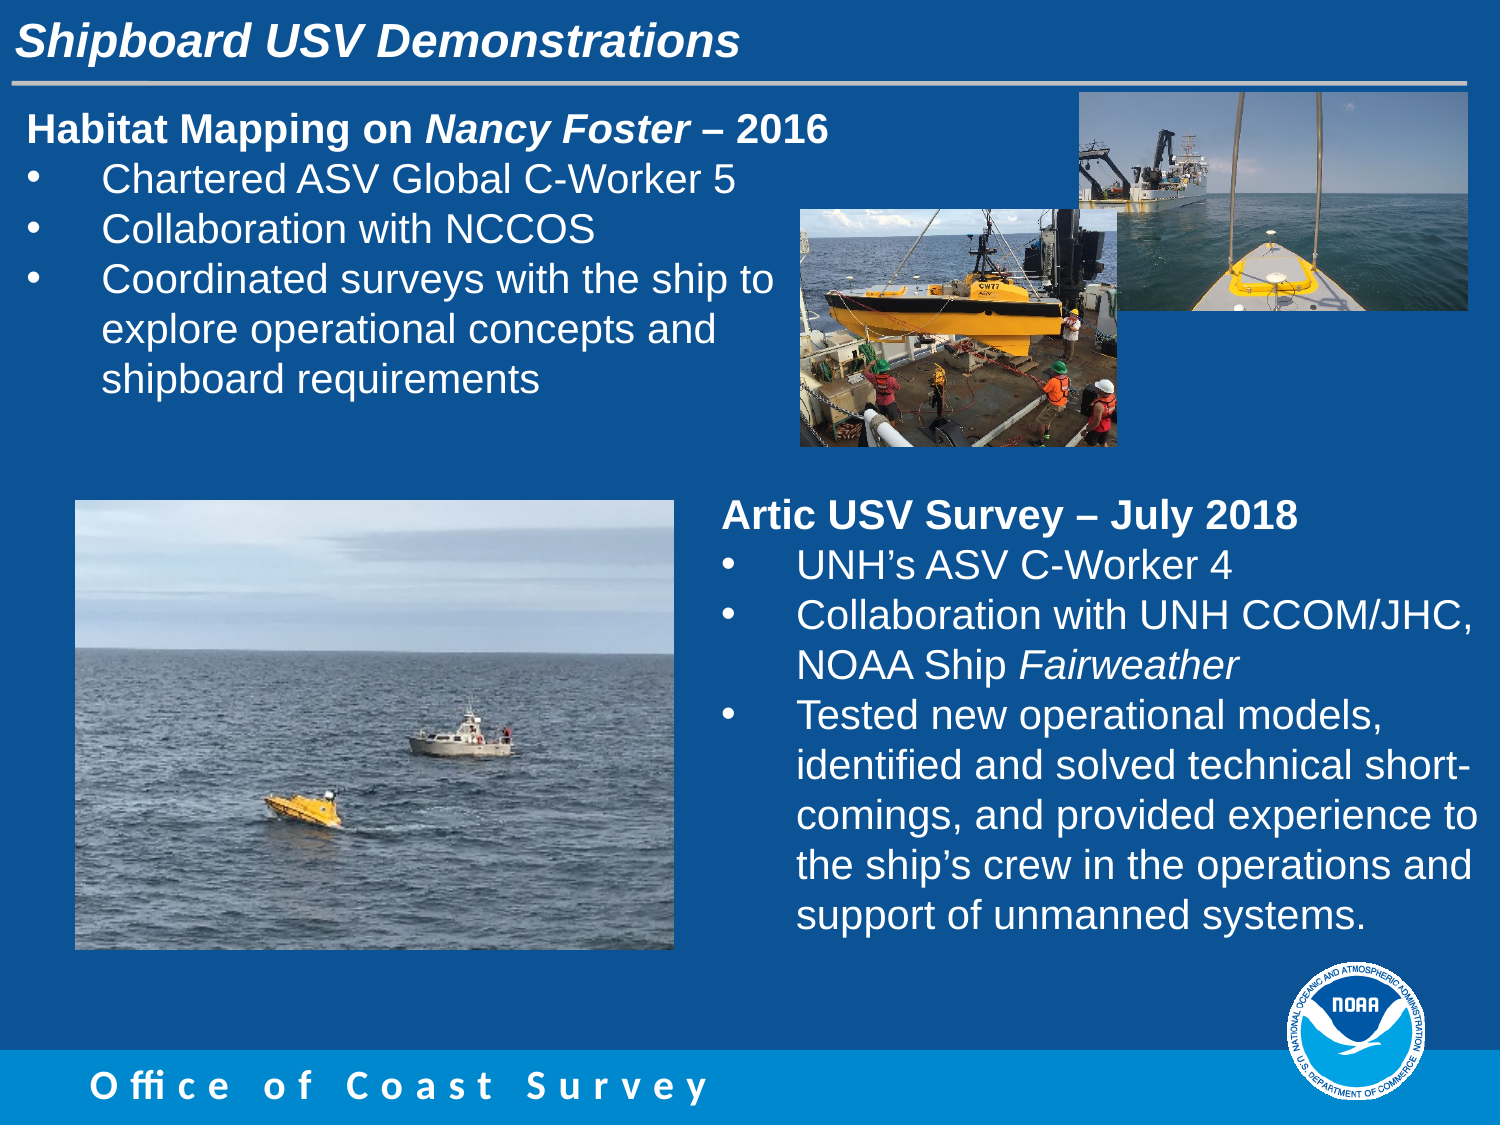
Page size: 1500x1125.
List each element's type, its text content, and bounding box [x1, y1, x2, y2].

text_box Artic USV Survey – July 2018 UNH’s ASV C-Worker 4 Collaboration with UNH CCOM/JHC, NOAA Ship Fairweather Tested new operational models, identified and solved technical short-comings, and provided experience to the ship’s crew in the operations and support of unmanned systems. [706, 480, 1500, 946]
picture [799, 92, 1468, 447]
picture [74, 500, 675, 951]
text_box Shipboard USV Demonstrations [0, 10, 1500, 75]
text_box Habitat Mapping on Nancy Foster – 2016 Chartered ASV Global C-Worker 5 Collaboration with NCCOS Coordinated surveys with the ship to explore operational concepts and shipboard requirements [11, 94, 850, 410]
picture [1287, 962, 1425, 1099]
